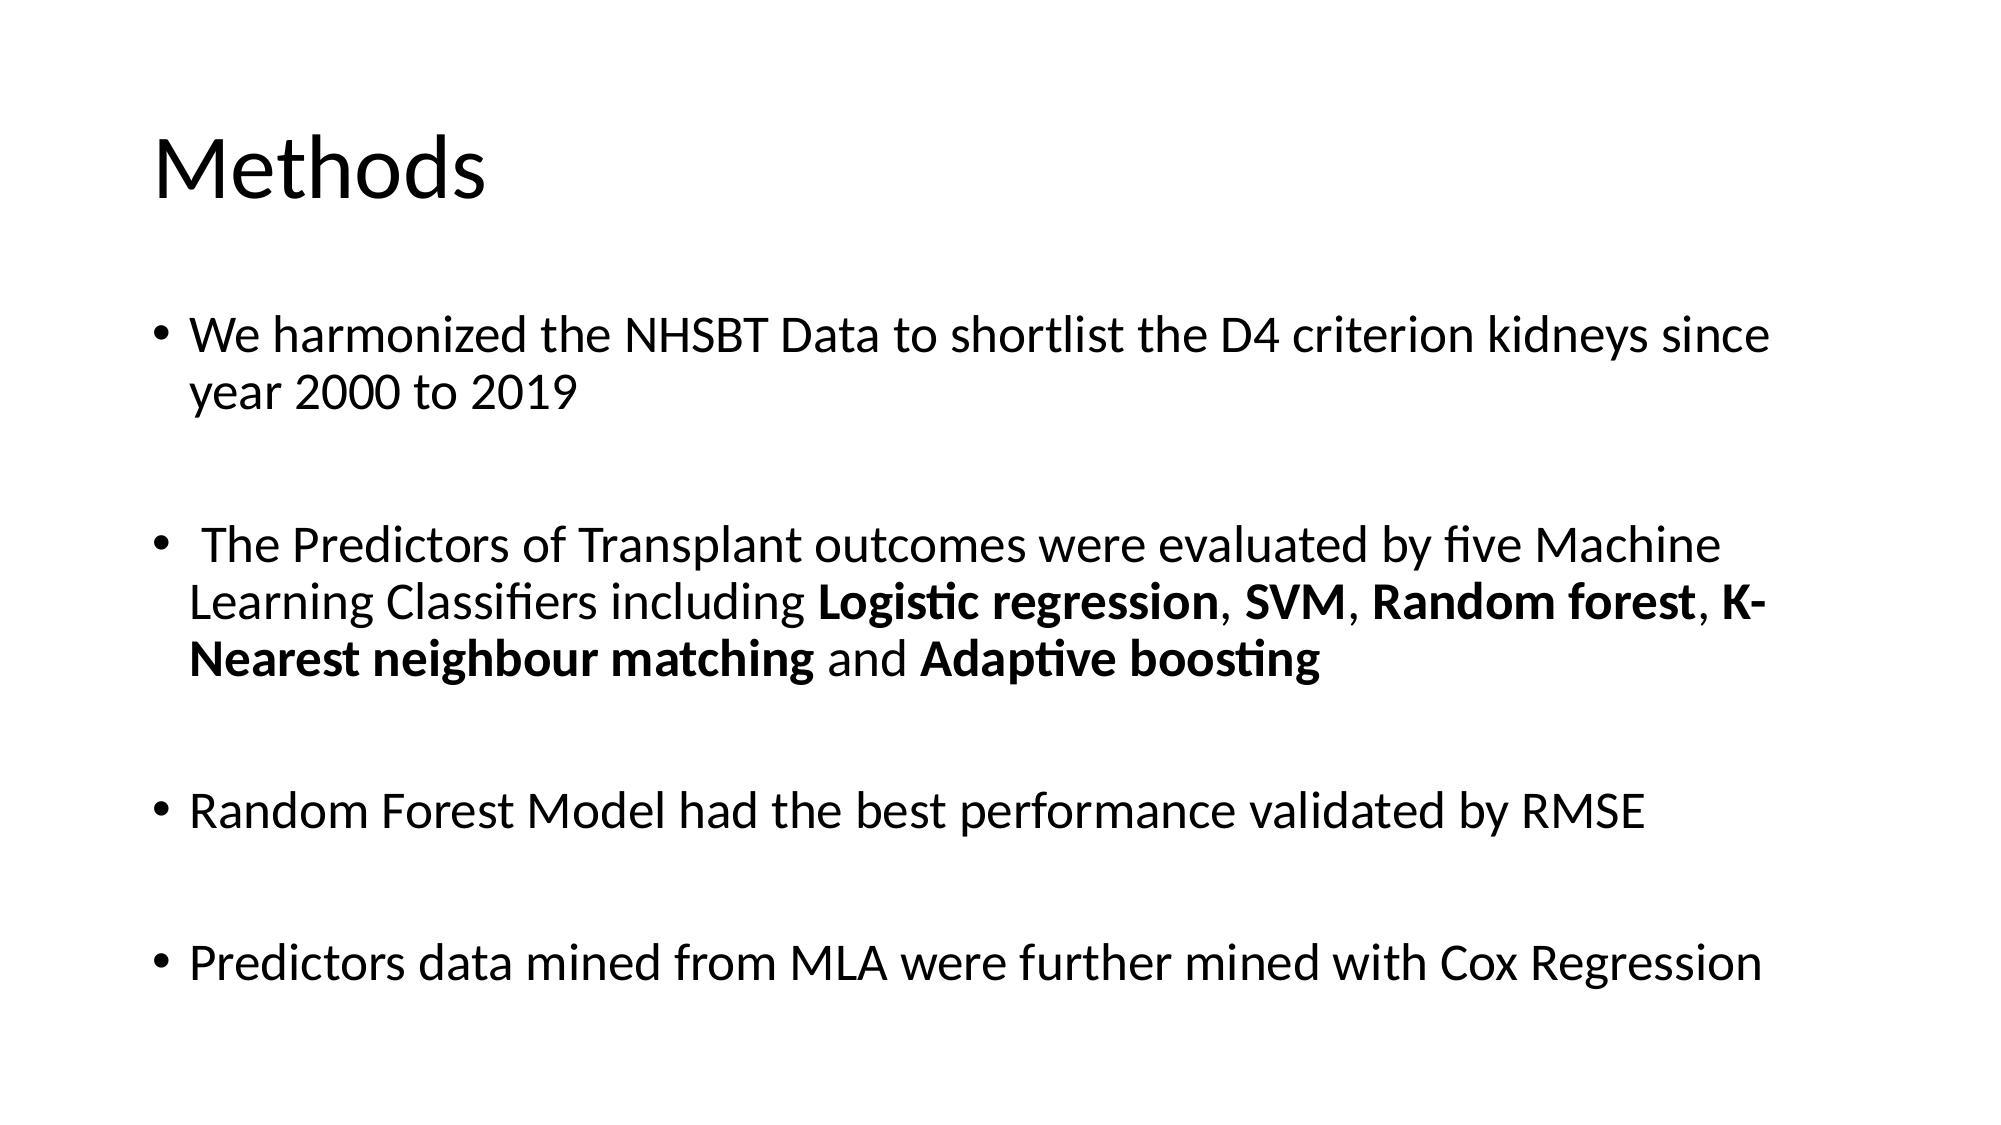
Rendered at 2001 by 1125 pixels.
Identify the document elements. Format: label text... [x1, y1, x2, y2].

title Methods [137, 59, 1863, 278]
list We harmonized the NHSBT Data to shortlist the D4 criterion kidneys since year 2000 to 2019 The Predictors of Transplant outcomes were evaluated by five Machine Learning Classifiers including Logistic regression, SVM, Random forest, K-Nearest neighbour matching and Adaptive boosting Random Forest Model had the best performance validated by RMSE Predictors data mined from MLA were further mined with Cox Regression [137, 299, 1863, 1014]
